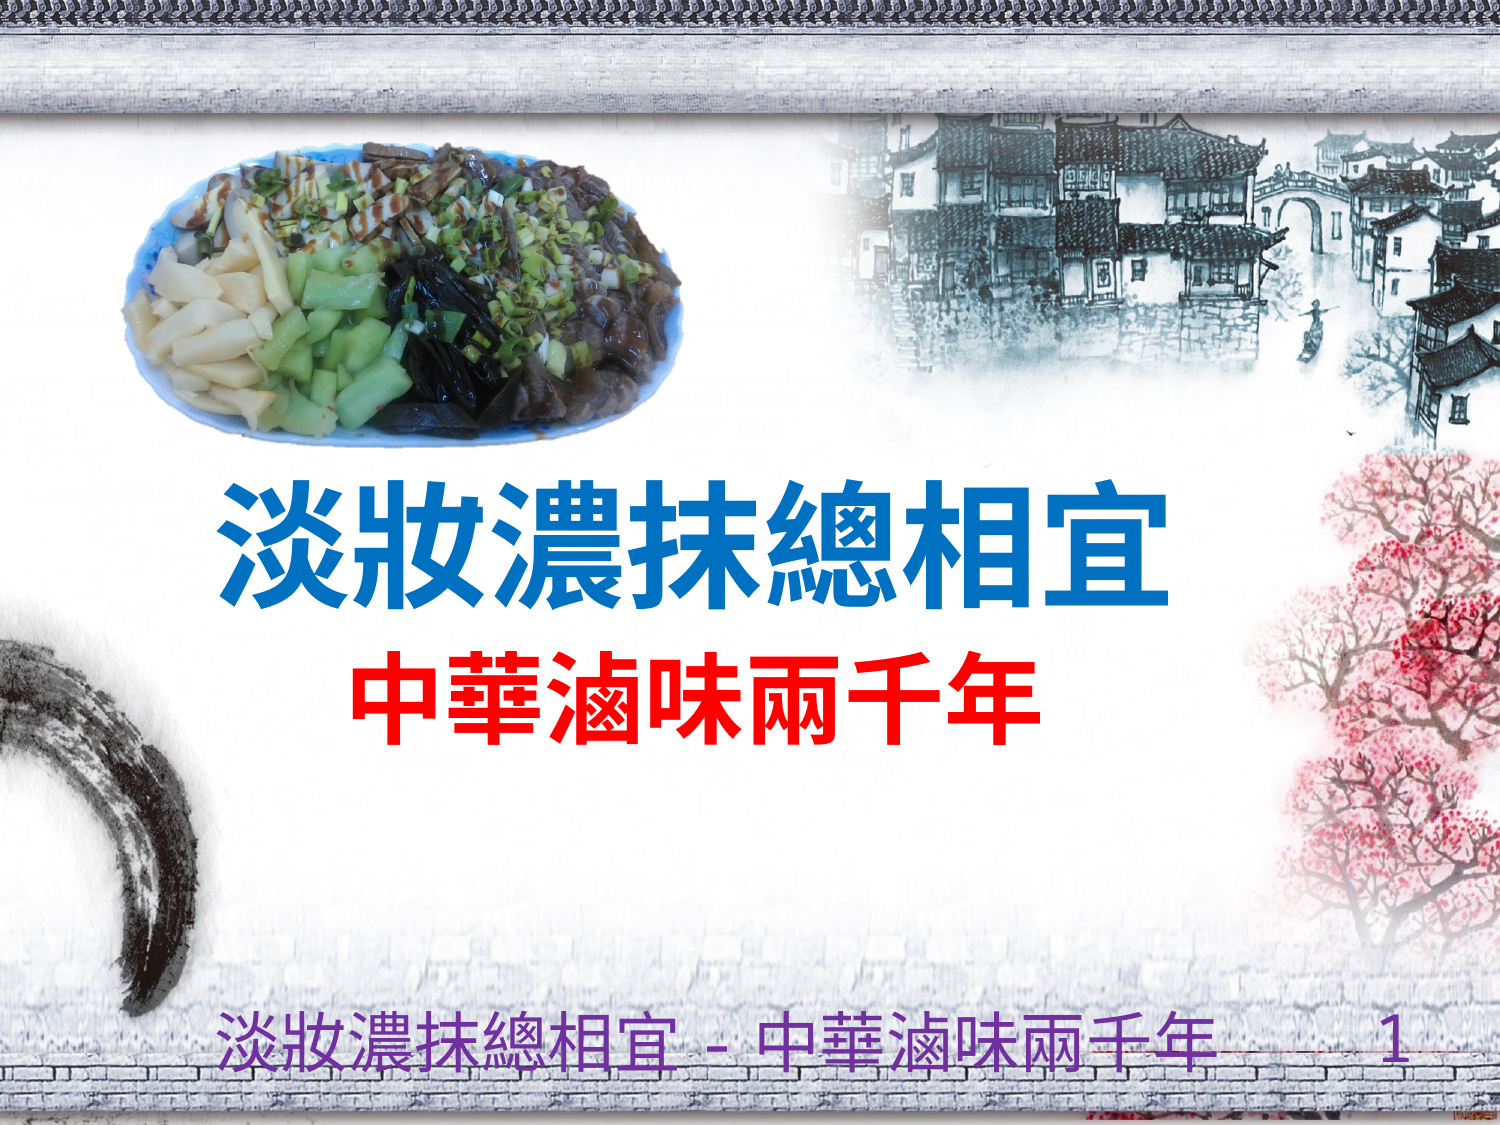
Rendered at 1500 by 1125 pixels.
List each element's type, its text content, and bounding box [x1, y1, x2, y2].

footer 淡妝濃抹總相宜-中華滷味兩千年 [179, 1011, 1092, 1072]
slide_number 1 [1092, 1011, 1431, 1072]
picture [0, 0, 1500, 1125]
title 淡妝濃抹總相宜 [130, 445, 1259, 633]
subtitle 中華滷味兩千年 [130, 642, 1259, 720]
